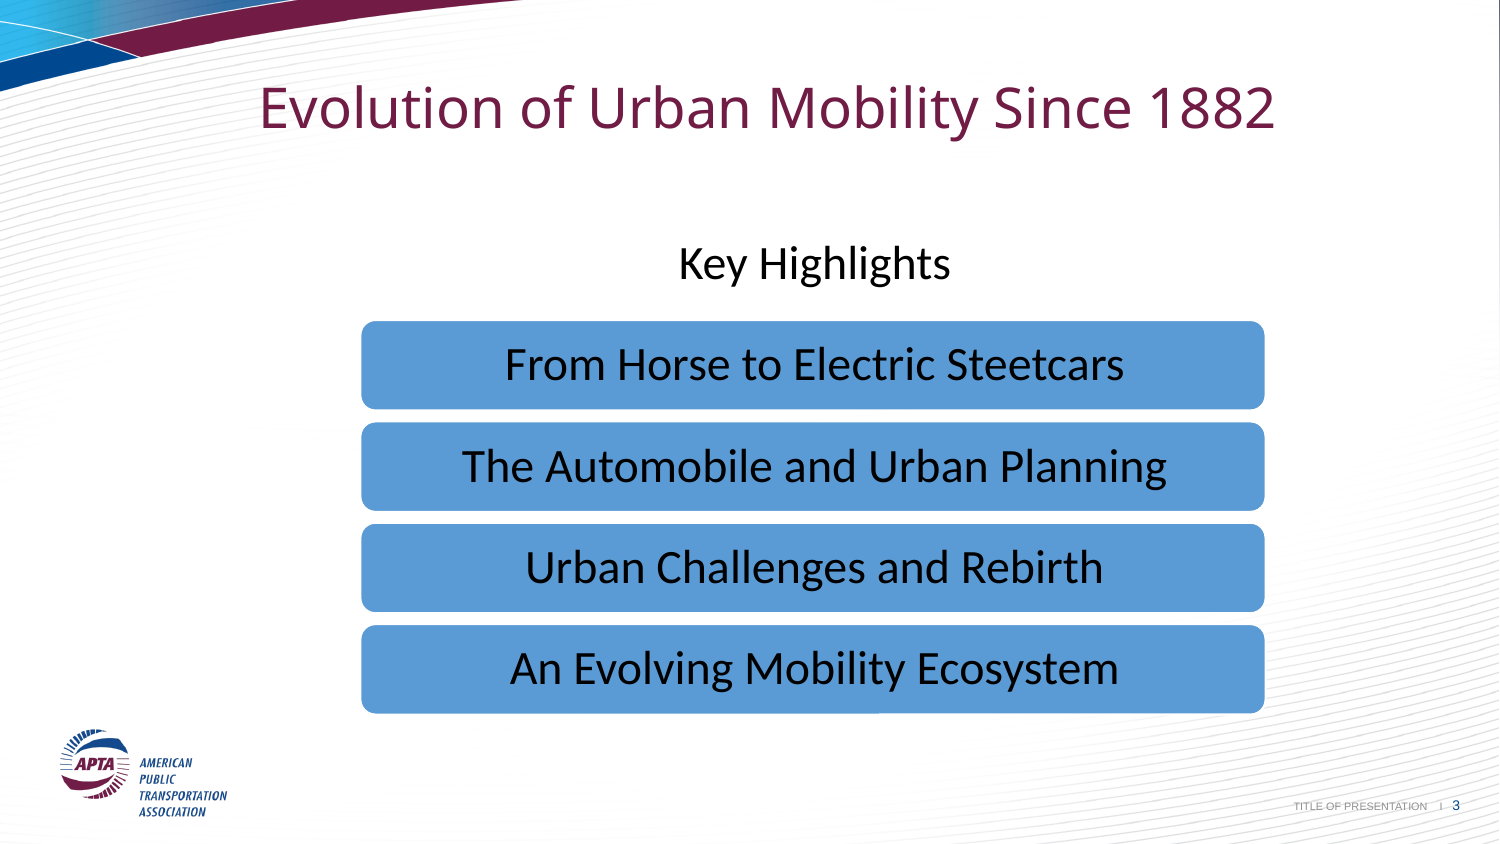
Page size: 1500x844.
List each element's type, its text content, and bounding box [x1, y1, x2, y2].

title Evolution of Urban Mobility Since 1882 [110, 69, 1440, 178]
slide_number TITLE OF PRESENTATION I 3 [1110, 782, 1461, 827]
picture [0, 0, 1500, 844]
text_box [360, 217, 1266, 716]
